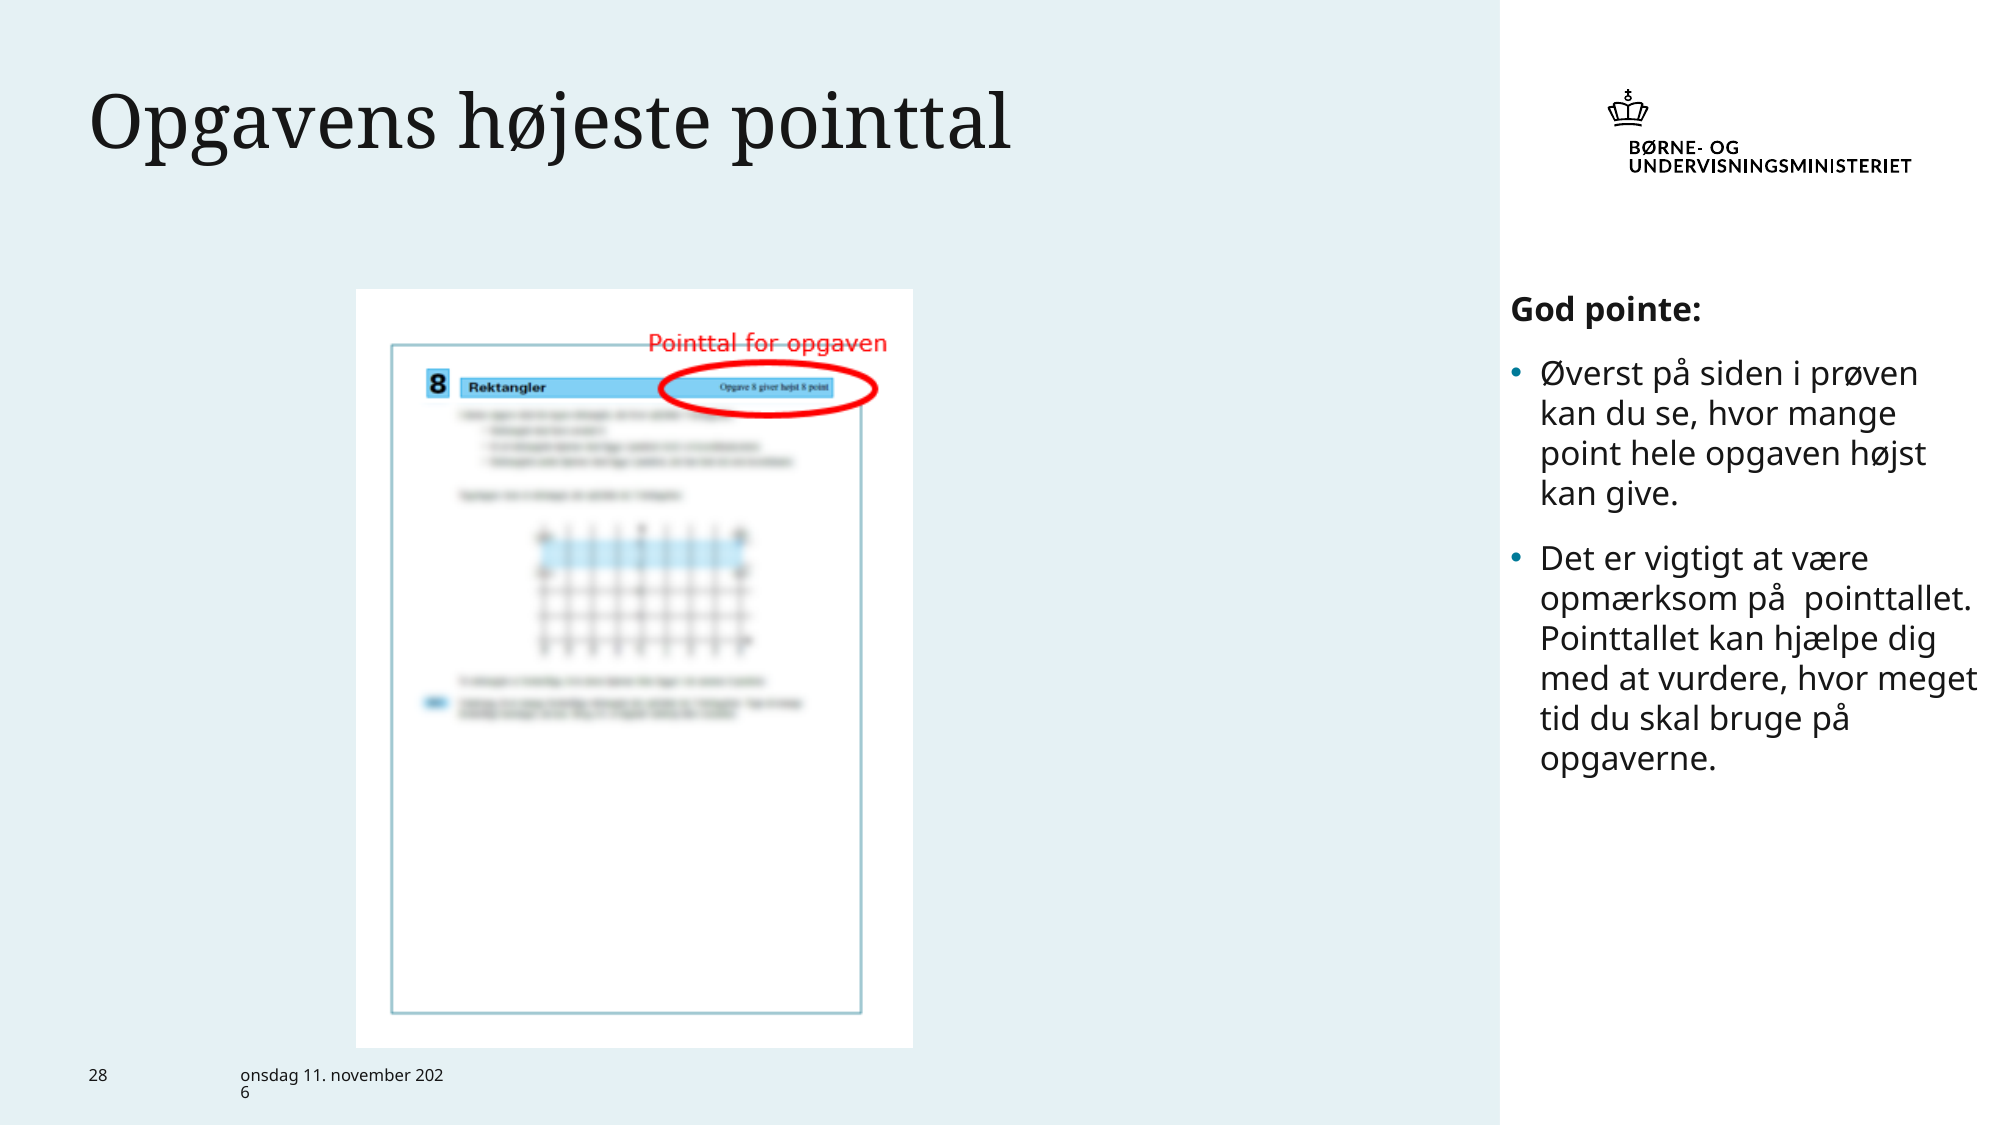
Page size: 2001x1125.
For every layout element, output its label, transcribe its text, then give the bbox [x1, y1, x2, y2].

slide_number 28 [88, 1058, 134, 1088]
text_box God pointe: Øverst på siden i prøven kan du se, hvor mange point hele opgaven højst kan give. Det er vigtigt at være opmærksom på pointtallet. Pointtallet kan hjælpe dig med at vurdere, hvor meget tid du skal bruge på opgaverne. [1510, 179, 1986, 1037]
picture [356, 289, 913, 1048]
title Opgavens højeste pointtal [88, 88, 1456, 242]
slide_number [240, 1058, 449, 1088]
